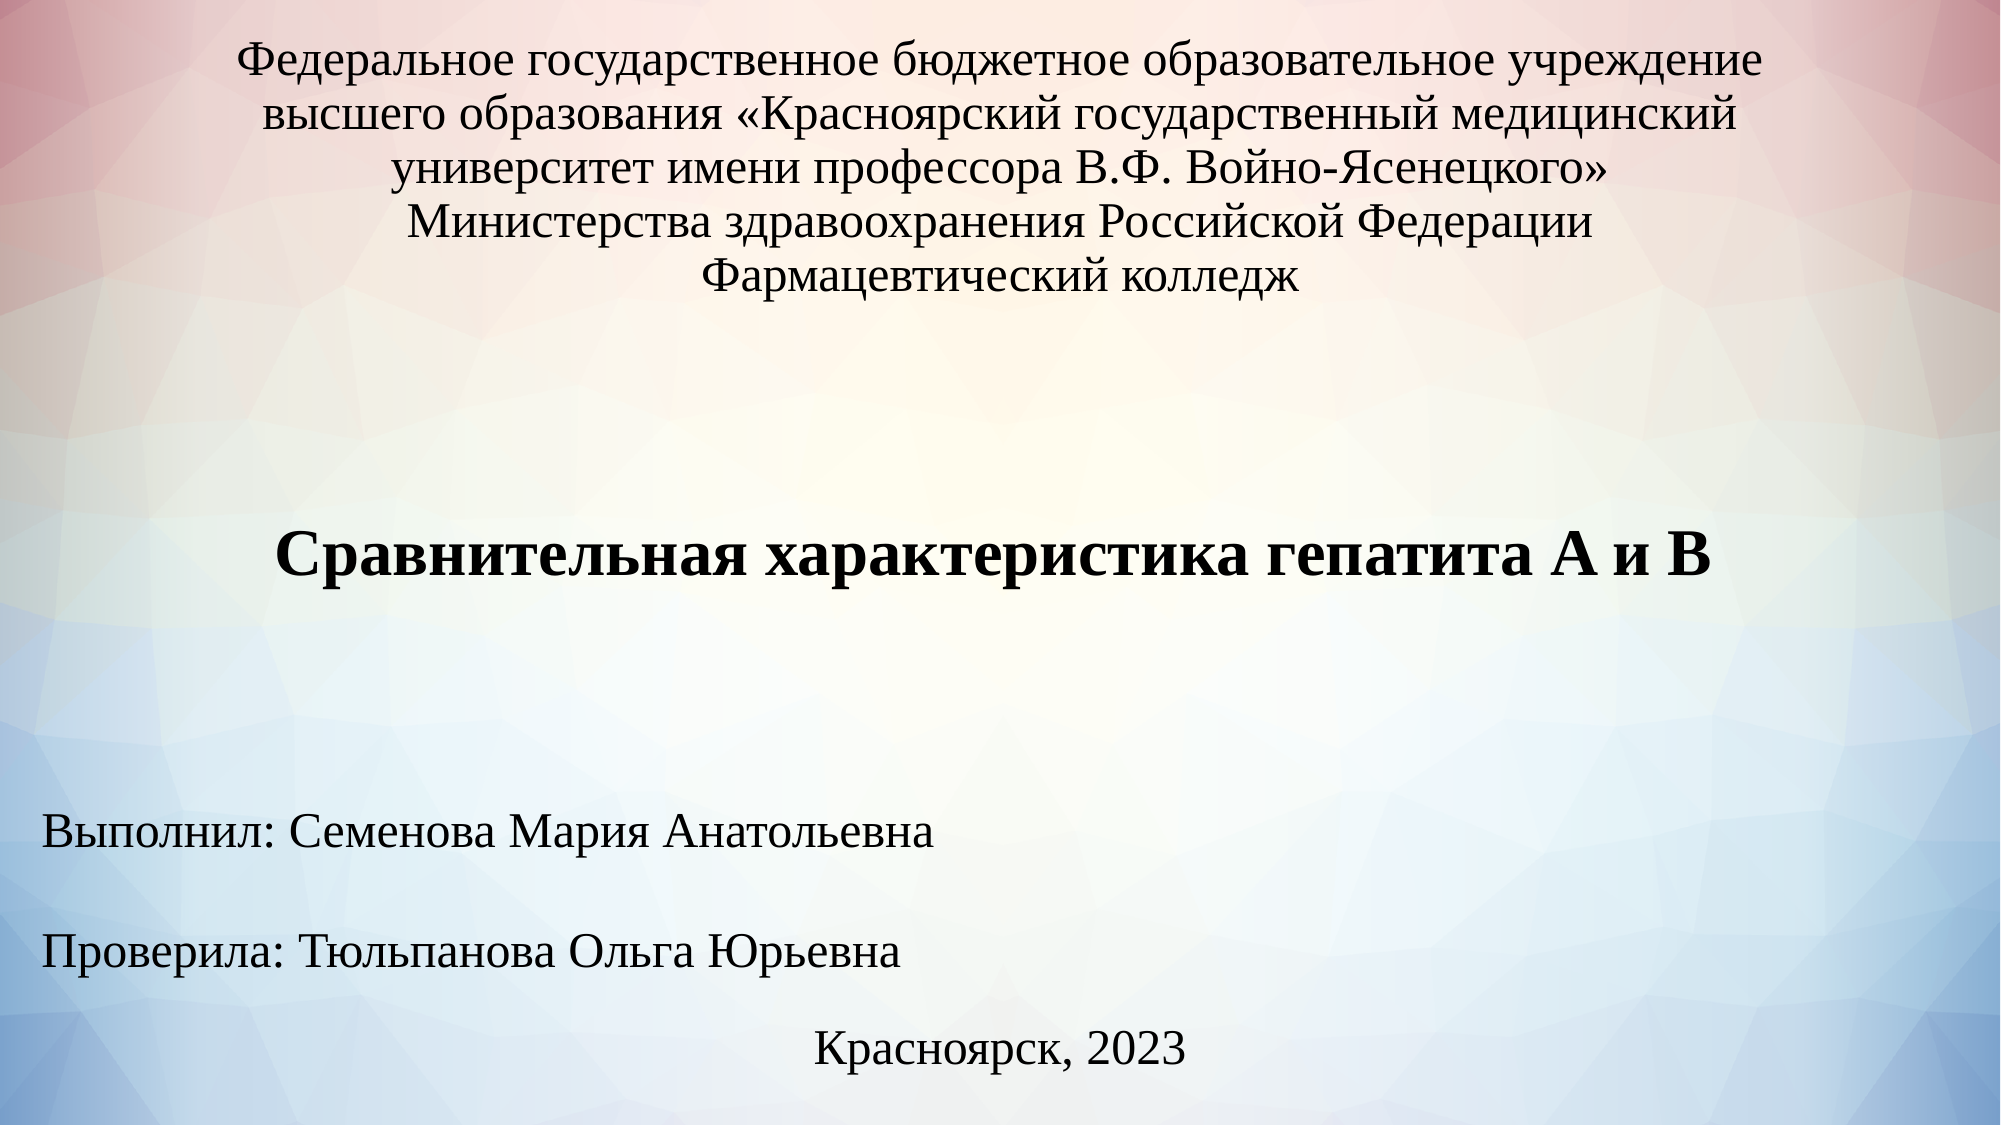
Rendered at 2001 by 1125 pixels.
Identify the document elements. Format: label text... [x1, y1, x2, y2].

title Федеральное государственное бюджетное образовательное учреждение высшего образования «Красноярский государственный медицинский университет имени профессора В.Ф. Войно-Ясенецкого» Министерства здравоохранения Российской Федерации Фармацевтический колледж [140, 0, 1860, 310]
picture [0, 0, 2001, 1125]
subtitle Сравнительная характеристика гепатита A и B [243, 510, 1744, 858]
text_box Красноярск, 2023 [720, 1006, 1280, 1082]
text_box Выполнил: Семенова Мария Анатольевна Проверила: Тюльпанова Ольга Юрьевна [26, 790, 1266, 986]
